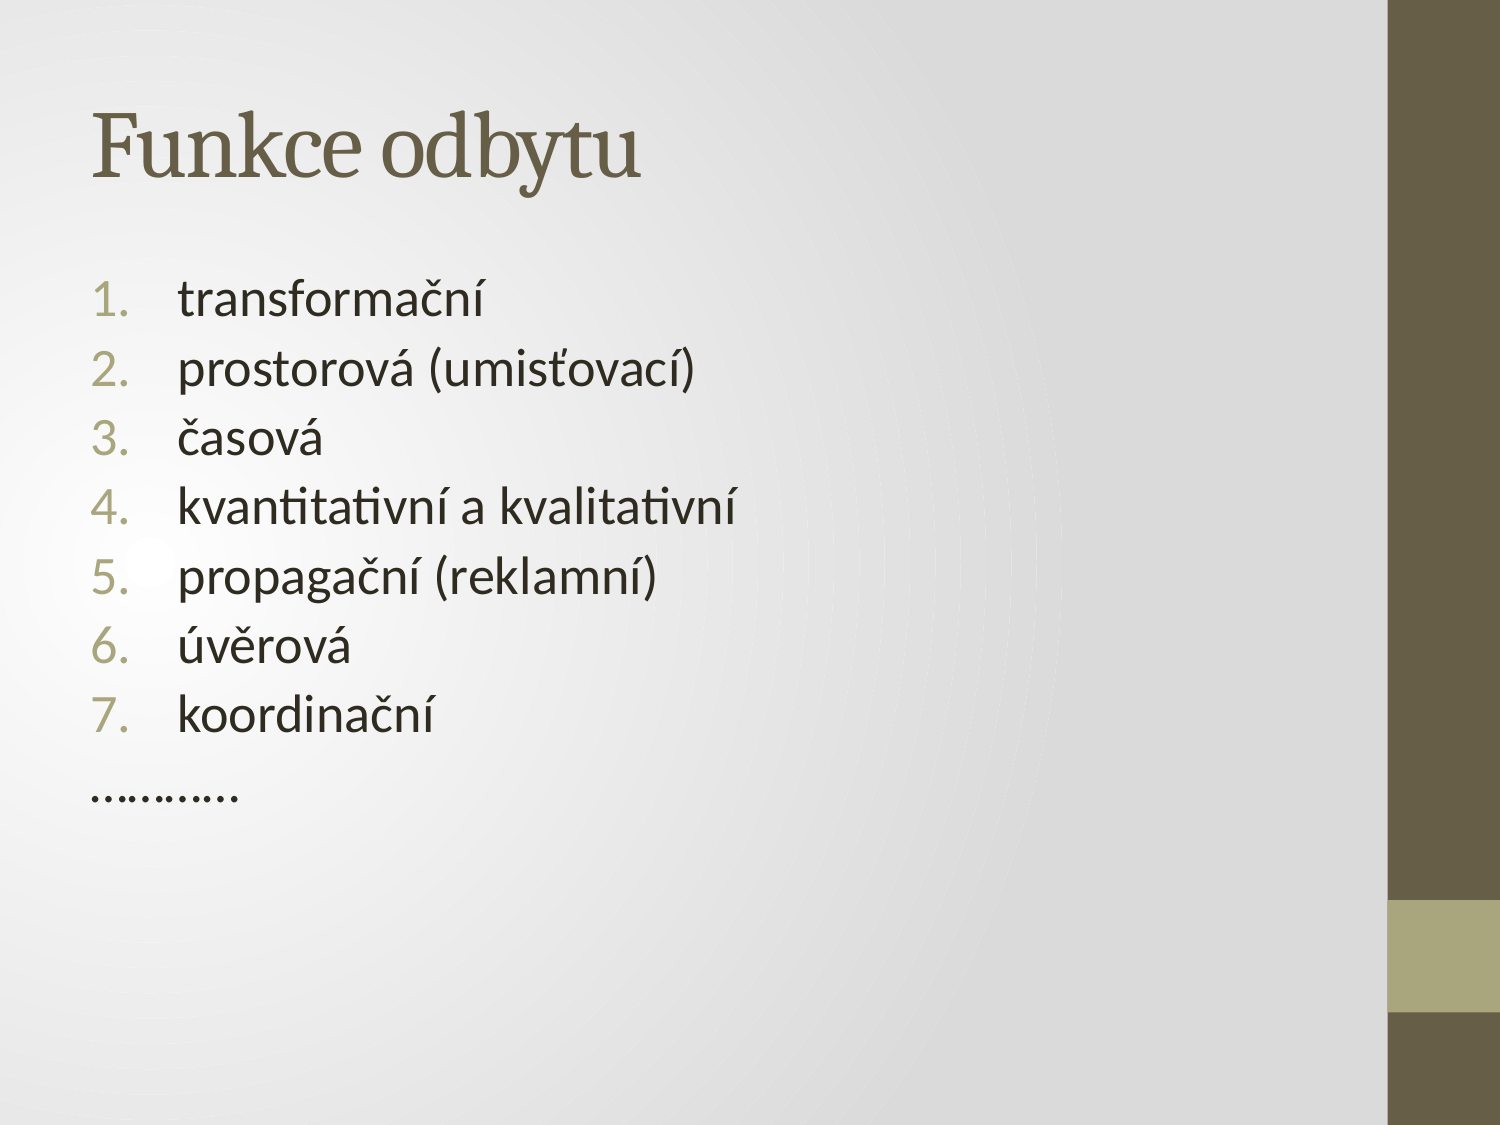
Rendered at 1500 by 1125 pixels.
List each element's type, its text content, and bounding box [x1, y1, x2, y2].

list transformační prostorová (umisťovací) časová kvantitativní a kvalitativní propagační (reklamní) úvěrová koordinační ………… [75, 262, 1325, 1050]
title Funkce odbytu [75, 45, 1325, 233]
